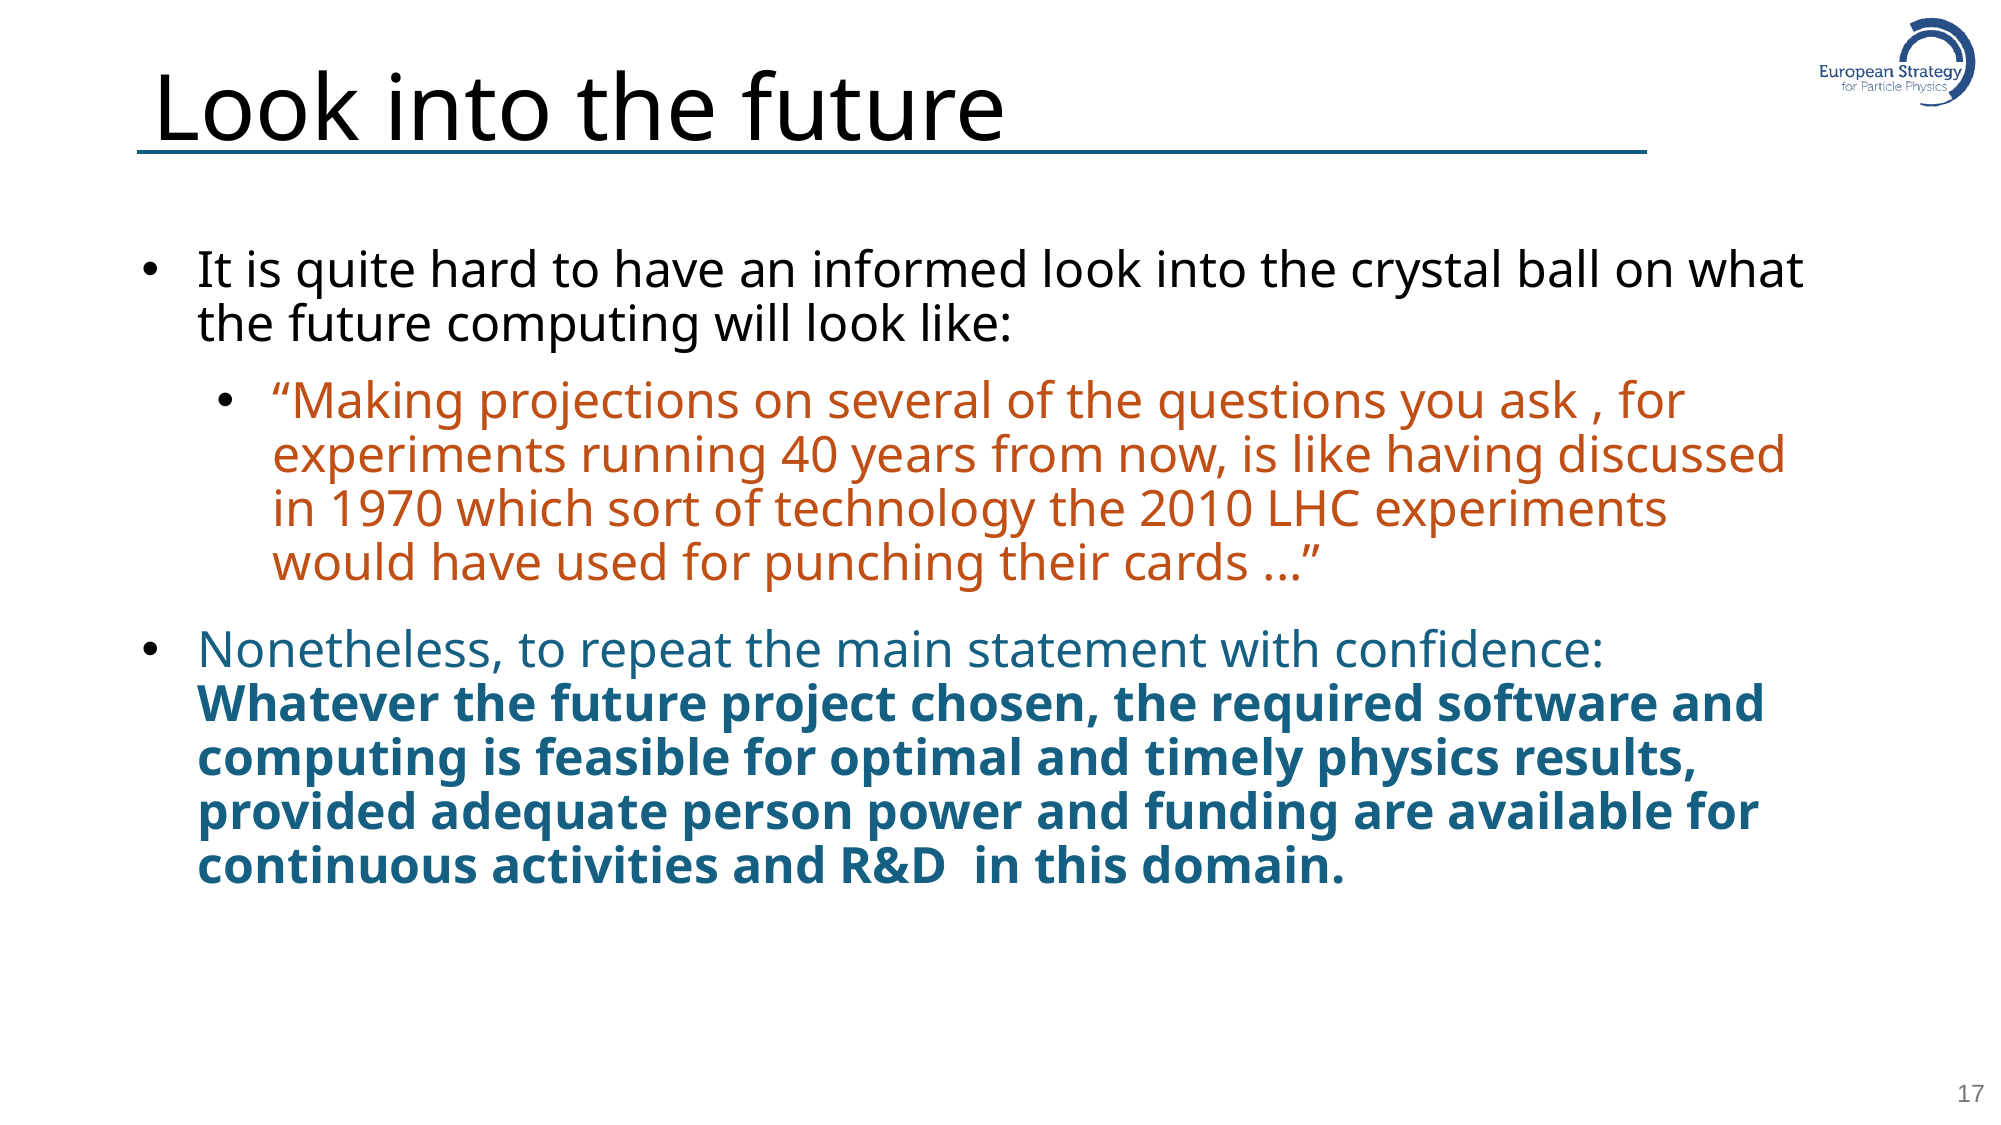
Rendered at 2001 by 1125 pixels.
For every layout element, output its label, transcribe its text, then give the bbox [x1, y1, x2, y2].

picture [1806, 0, 2000, 123]
title Look into the future [137, 2, 1863, 220]
list It is quite hard to have an informed look into the crystal ball on what the future computing will look like: “Making projections on several of the questions you ask , for experiments running 40 years from now, is like having discussed in 1970 which sort of technology the 2010 LHC experiments would have used for punching their cards ...” Nonetheless, to repeat the main statement with confidence: Whatever the future project chosen, the required software and computing is feasible for optimal and timely physics results, provided adequate person power and funding are available for continuous activities and R&D in this domain. [108, 236, 1833, 1046]
slide_number 17 [1550, 1063, 2000, 1123]
